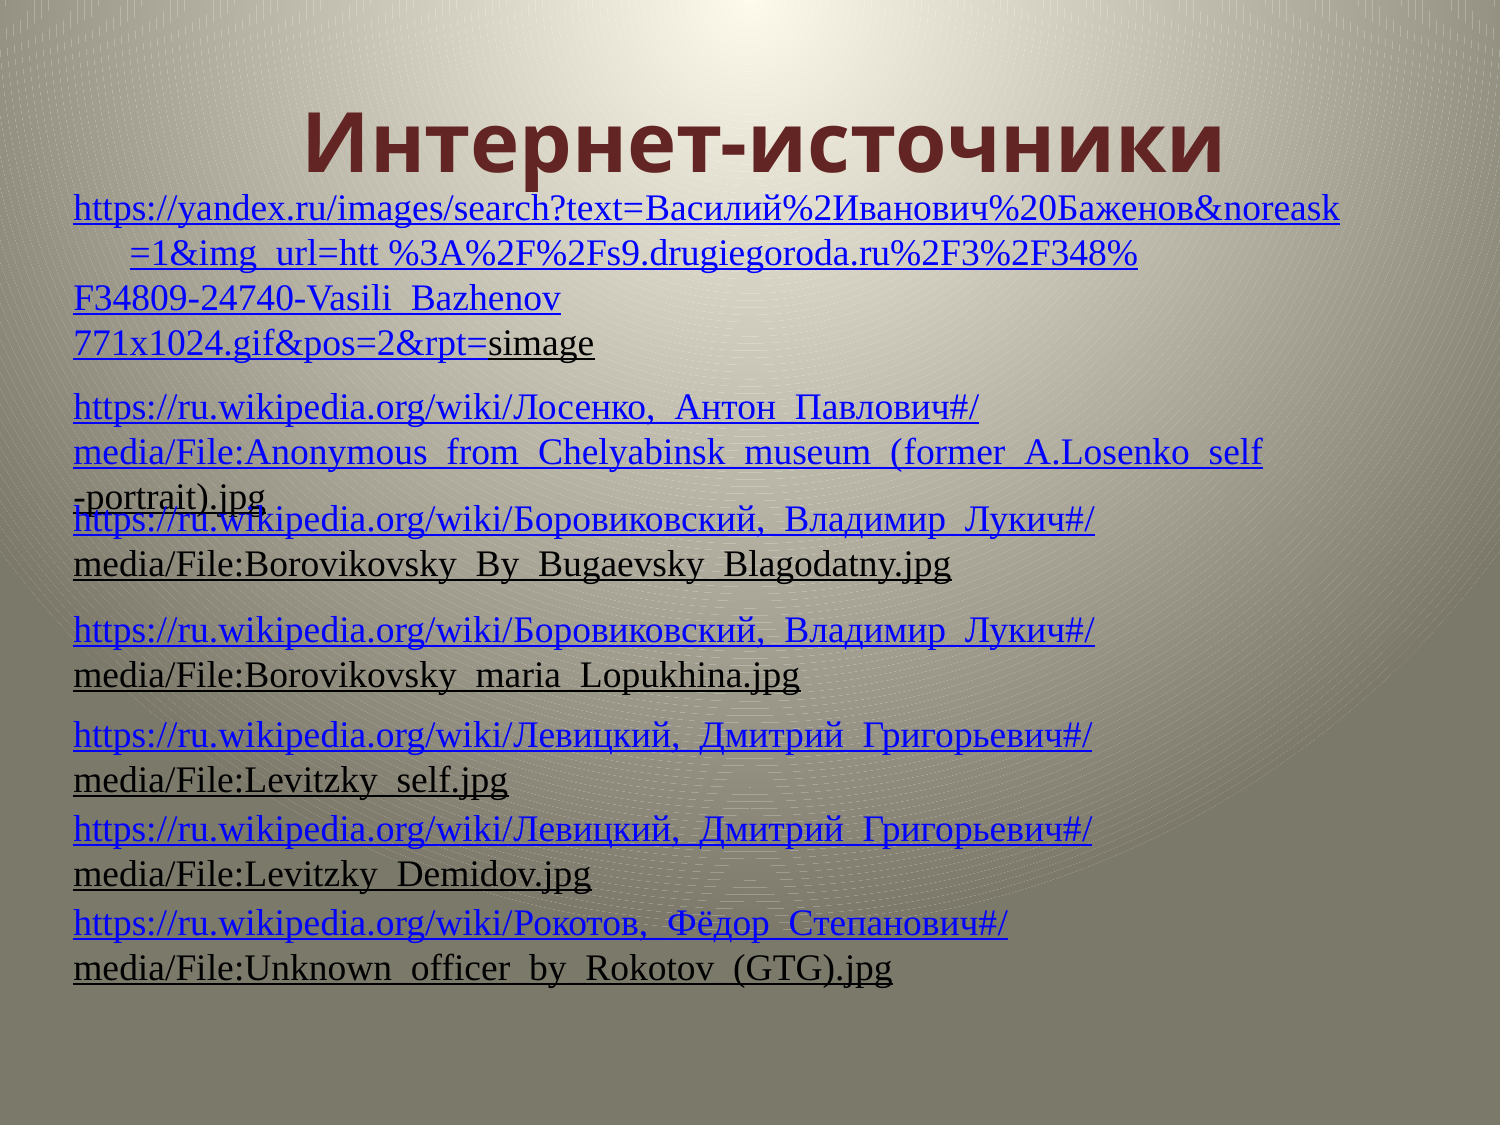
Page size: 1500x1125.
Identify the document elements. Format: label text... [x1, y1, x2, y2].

text_box https://ru.wikipedia.org/wiki/Лосенко,_Антон_Павлович#/media/File:Anonymous_from_Chelyabinsk_museum_(former_A.Losenko_self-portrait).jpg [58, 374, 1465, 570]
text_box https://ru.wikipedia.org/wiki/Левицкий,_Дмитрий_Григорьевич#/media/File:Levitzky_self.jpg [58, 703, 1453, 796]
text_box https://ru.wikipedia.org/wiki/Рокотов,_Фёдор_Степанович#/media/File:Unknown_officer_by_Rokotov_(GTG).jpg [58, 890, 1465, 996]
text_box https://ru.wikipedia.org/wiki/Боровиковский,_Владимир_Лукич#/media/File:Borovikovsky_maria_Lopukhina.jpg [58, 597, 1453, 703]
text_box https://ru.wikipedia.org/wiki/Левицкий,_Дмитрий_Григорьевич#/media/File:Levitzky_Demidov.jpg [58, 796, 1453, 890]
text_box https://ru.wikipedia.org/wiki/Боровиковский,_Владимир_Лукич#/media/File:Borovikovsky_By_Bugaevsky_Blagodatny.jpg [58, 486, 1453, 592]
title Интернет-источники [70, 45, 1459, 175]
text_box https://yandex.ru/images/search?text=Василий%2Иванович%20Баженов&noreask=1&img_url=htt %3A%2F%2Fs9.drugiegoroda.ru%2F3%2F348% F34809-24740-Vasili_Bazhenov 771x1024.gif&pos=2&rpt=simage [58, 175, 1465, 374]
